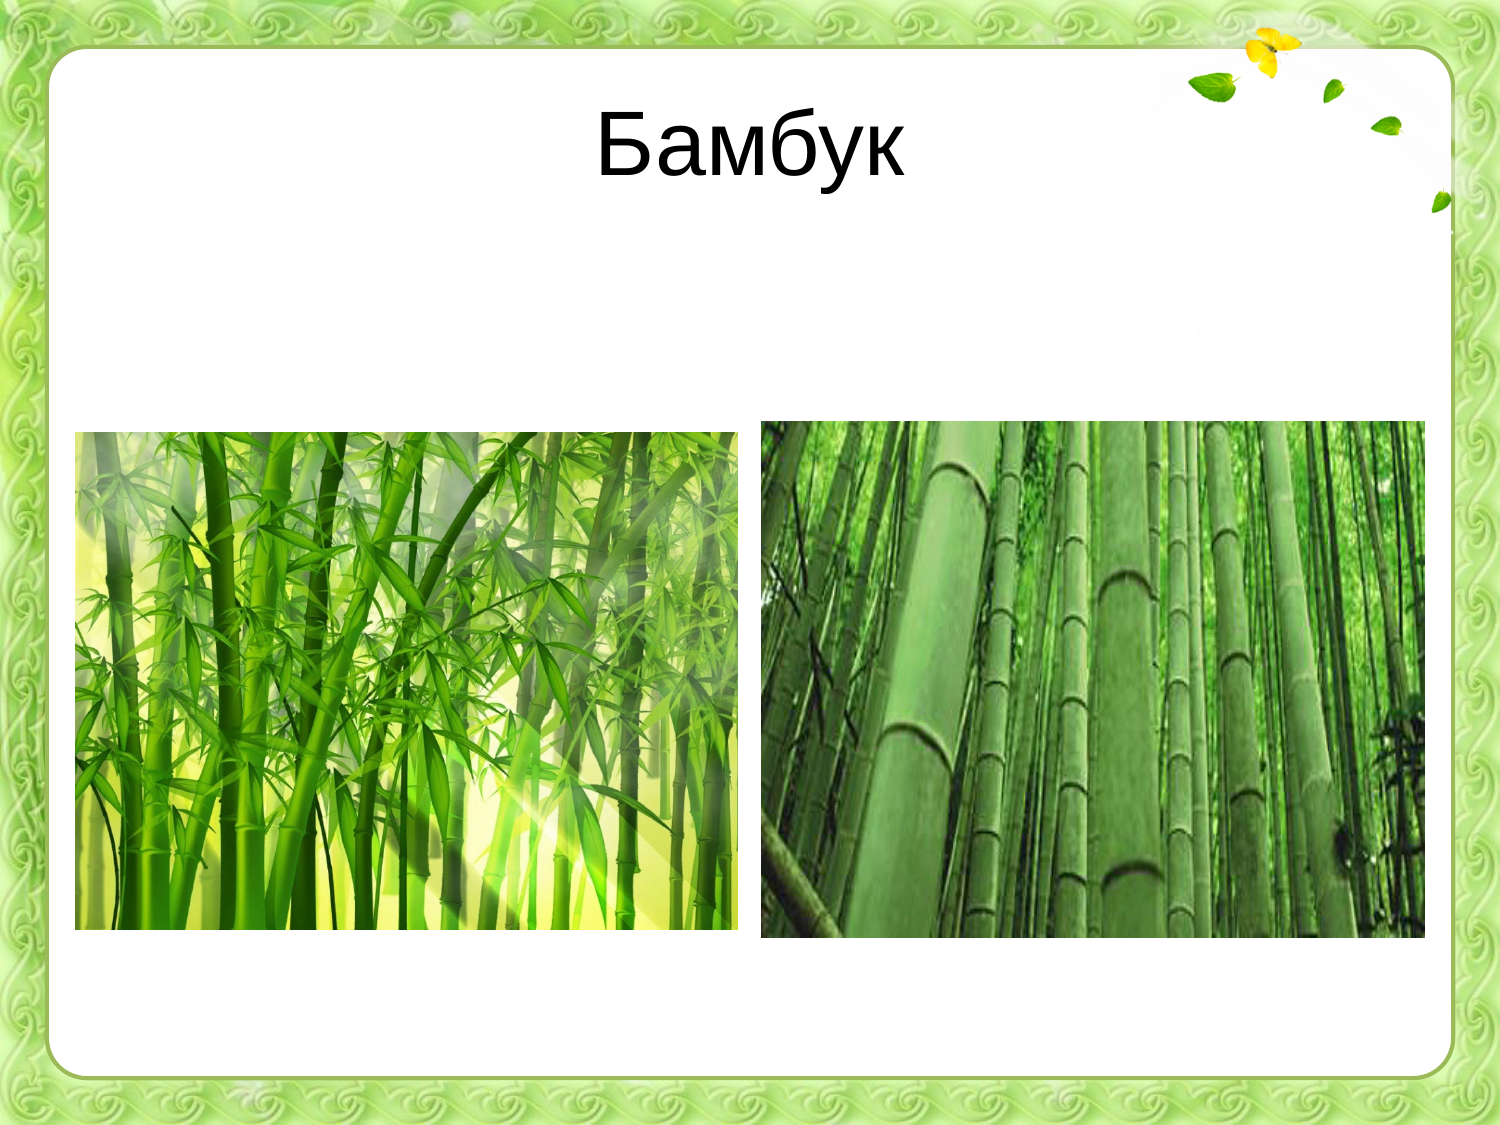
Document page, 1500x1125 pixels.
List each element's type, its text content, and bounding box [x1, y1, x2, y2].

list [761, 421, 1426, 938]
picture [0, 0, 1500, 1125]
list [74, 432, 738, 930]
title Бамбук [75, 45, 1425, 233]
